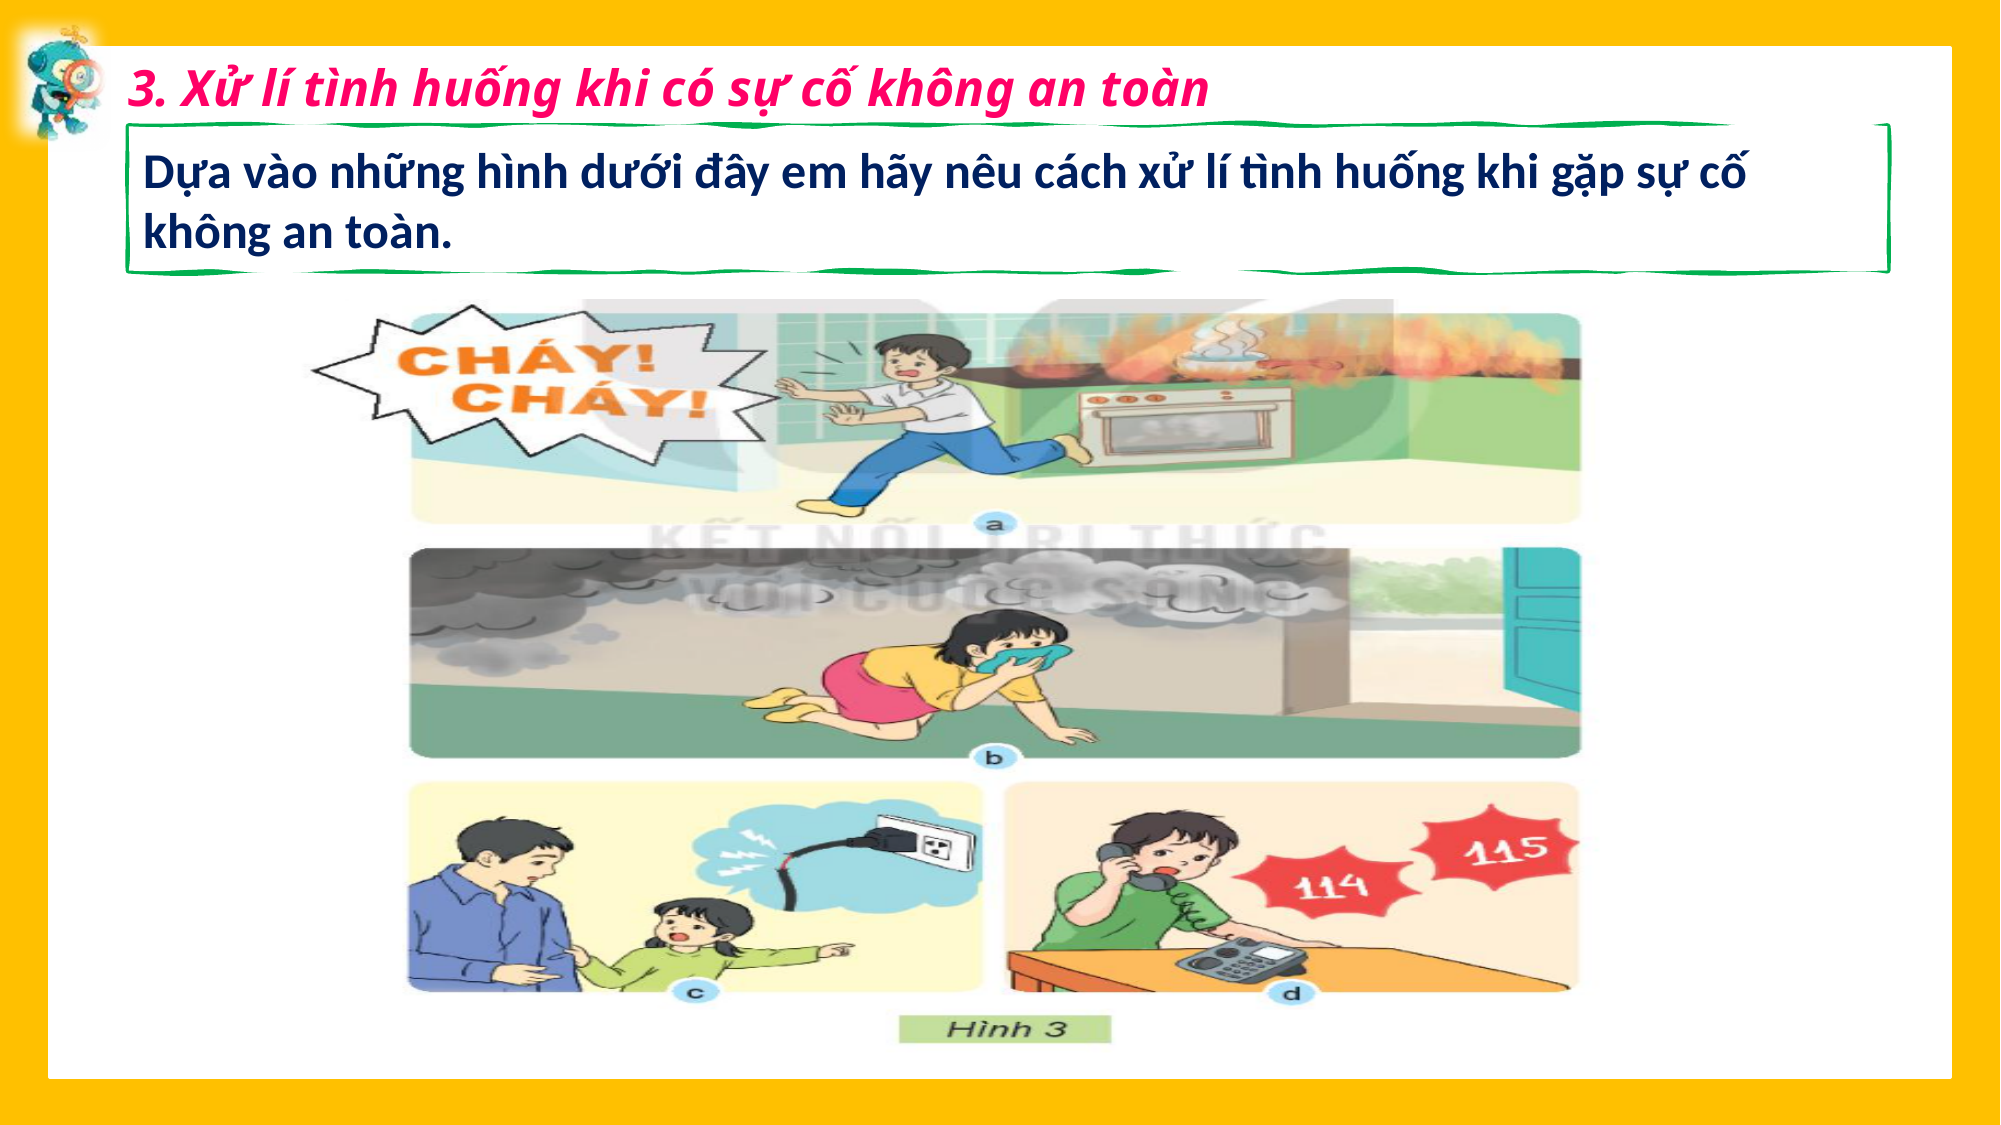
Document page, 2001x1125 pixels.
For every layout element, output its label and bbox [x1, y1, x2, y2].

picture [1, 10, 112, 153]
text_box [0, 0, 2000, 1125]
picture [261, 299, 1659, 1076]
